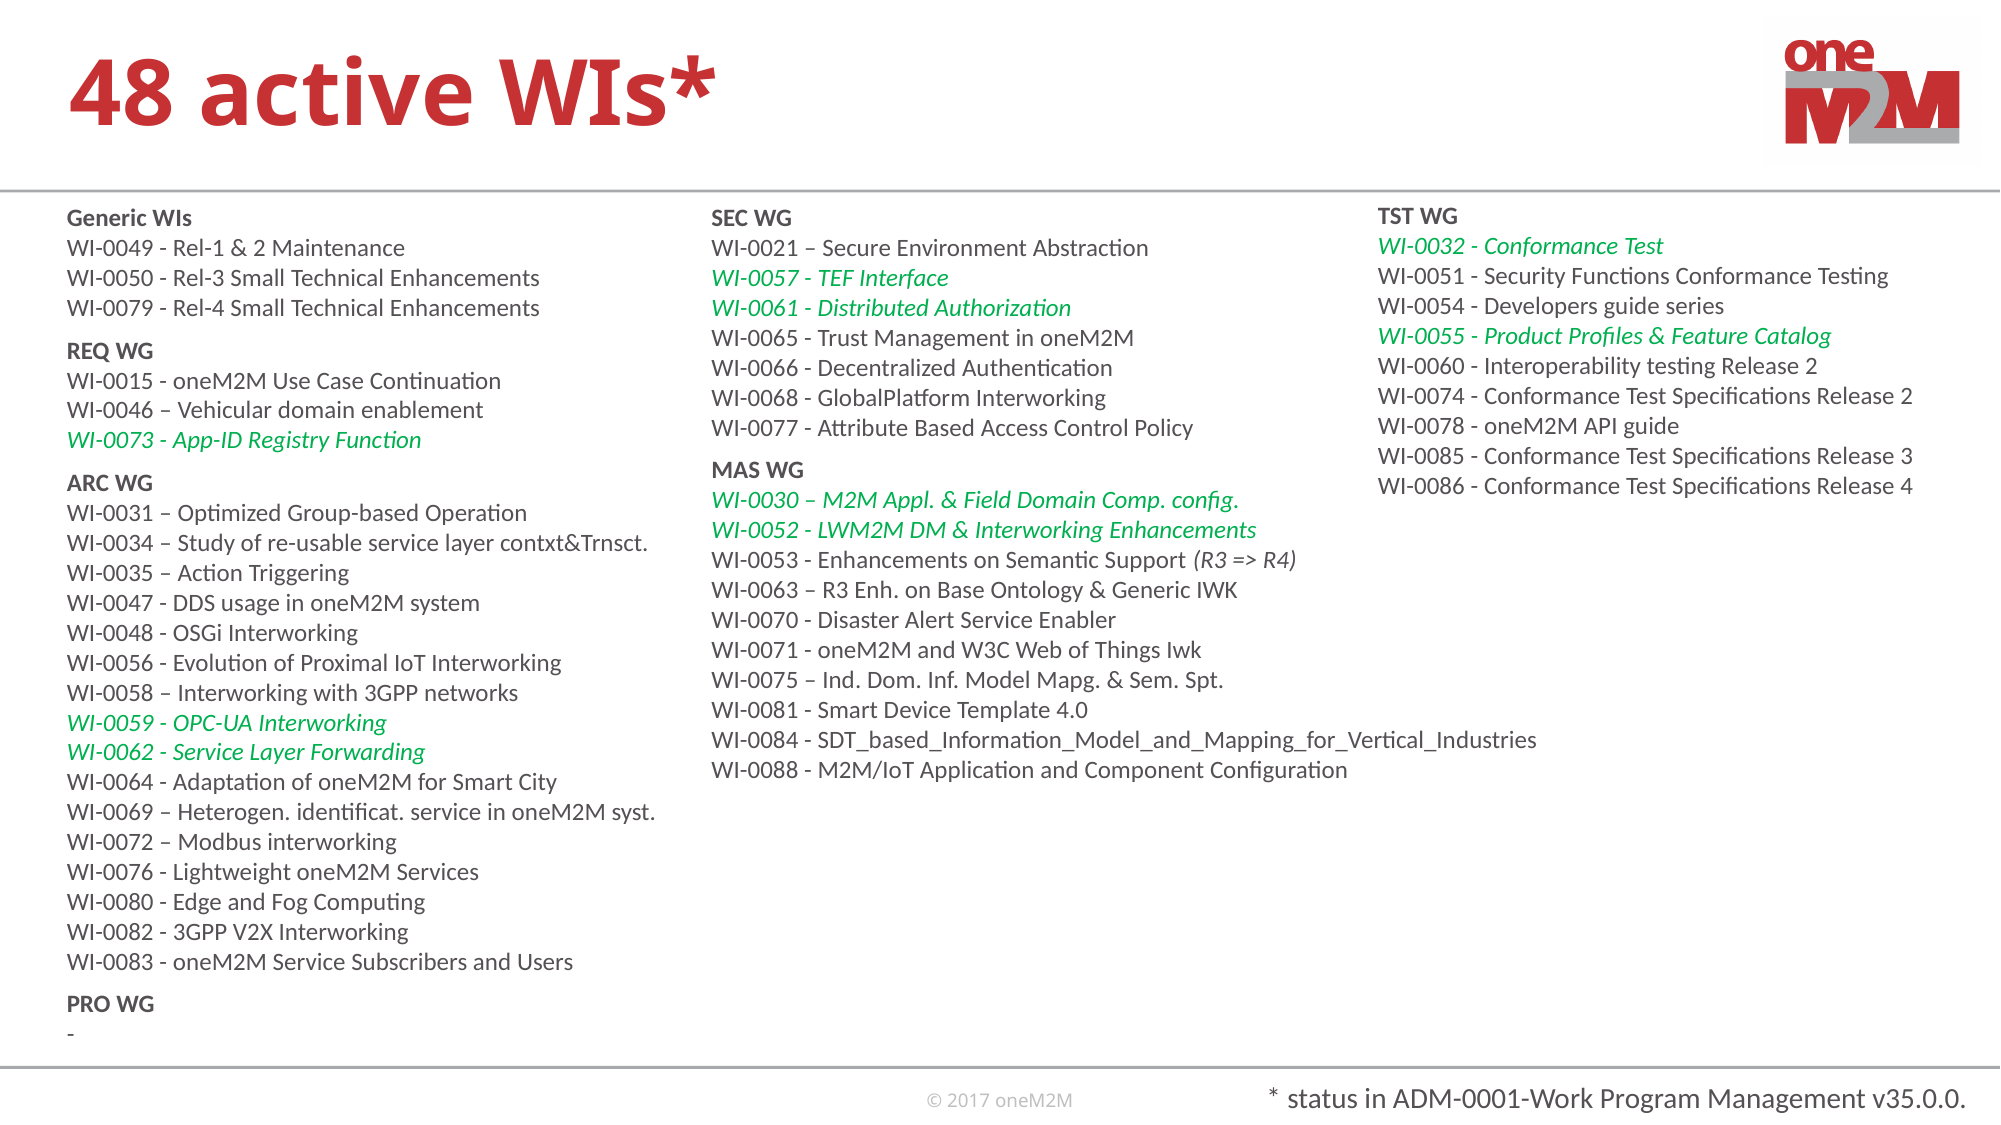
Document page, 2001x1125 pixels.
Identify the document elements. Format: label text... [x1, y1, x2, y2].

text_box TST WG WI-0032 - Conformance Test WI-0051 - Security Functions Conformance Testing WI-0054 - Developers guide series WI-0055 - Product Profiles & Feature Catalog WI-0060 - Interoperability testing Release 2 WI-0074 - Conformance Test Specifications Release 2 WI-0078 - oneM2M API guide WI-0085 - Conformance Test Specifications Release 3 WI-0086 - Conformance Test Specifications Release 4 [1363, 192, 1951, 507]
title 48 active WIs* [54, 0, 1343, 193]
picture [1763, 17, 1981, 166]
text_box Generic WIs WI-0049 - Rel-1 & 2 Maintenance WI-0050 - Rel-3 Small Technical Enhancements WI-0079 - Rel-4 Small Technical Enhancements REQ WG WI-0015 - oneM2M Use Case Continuation WI-0046 – Vehicular domain enablement WI-0073 - App-ID Registry Function ARC WG WI-0031 – Optimized Group-based Operation WI-0034 – Study of re-usable service layer contxt&Trnsct. WI-0035 – Action Triggering WI-0047 - DDS usage in oneM2M system WI-0048 - OSGi Interworking WI-0056 - Evolution of Proximal IoT Interworking WI-0058 – Interworking with 3GPP networks WI-0059 - OPC-UA Interworking WI-0062 - Service Layer Forwarding WI-0064 - Adaptation of oneM2M for Smart City WI-0069 – Heterogen. identificat. service in oneM2M syst. WI-0072 – Modbus interworking WI-0076 - Lightweight oneM2M Services WI-0080 - Edge and Fog Computing WI-0082 - 3GPP V2X Interworking WI-0083 - oneM2M Service Subscribers and Users PRO WG - [52, 194, 888, 1056]
text_box * status in ADM-0001-Work Program Management v35.0.0. [1251, 1072, 1996, 1123]
text_box SEC WG WI-0021 – Secure Environment Abstraction WI-0057 - TEF Interface WI-0061 - Distributed Authorization WI-0065 - Trust Management in oneM2M WI-0066 - Decentralized Authentication WI-0068 - GlobalPlatform Interworking WI-0077 - Attribute Based Access Control Policy MAS WG WI-0030 – M2M Appl. & Field Domain Comp. config. WI-0052 - LWM2M DM & Interworking Enhancements WI-0053 - Enhancements on Semantic Support (R3 => R4) WI-0063 – R3 Enh. on Base Ontology & Generic IWK WI-0070 - Disaster Alert Service Enabler WI-0071 - oneM2M and W3C Web of Things Iwk WI-0075 – Ind. Dom. Inf. Model Mapg. & Sem. Spt. WI-0081 - Smart Device Template 4.0 WI-0084 - SDT_based_Information_Model_and_Mapping_for_Vertical_Industries WI-0088 - M2M/IoT Application and Component Configuration [696, 194, 1615, 791]
